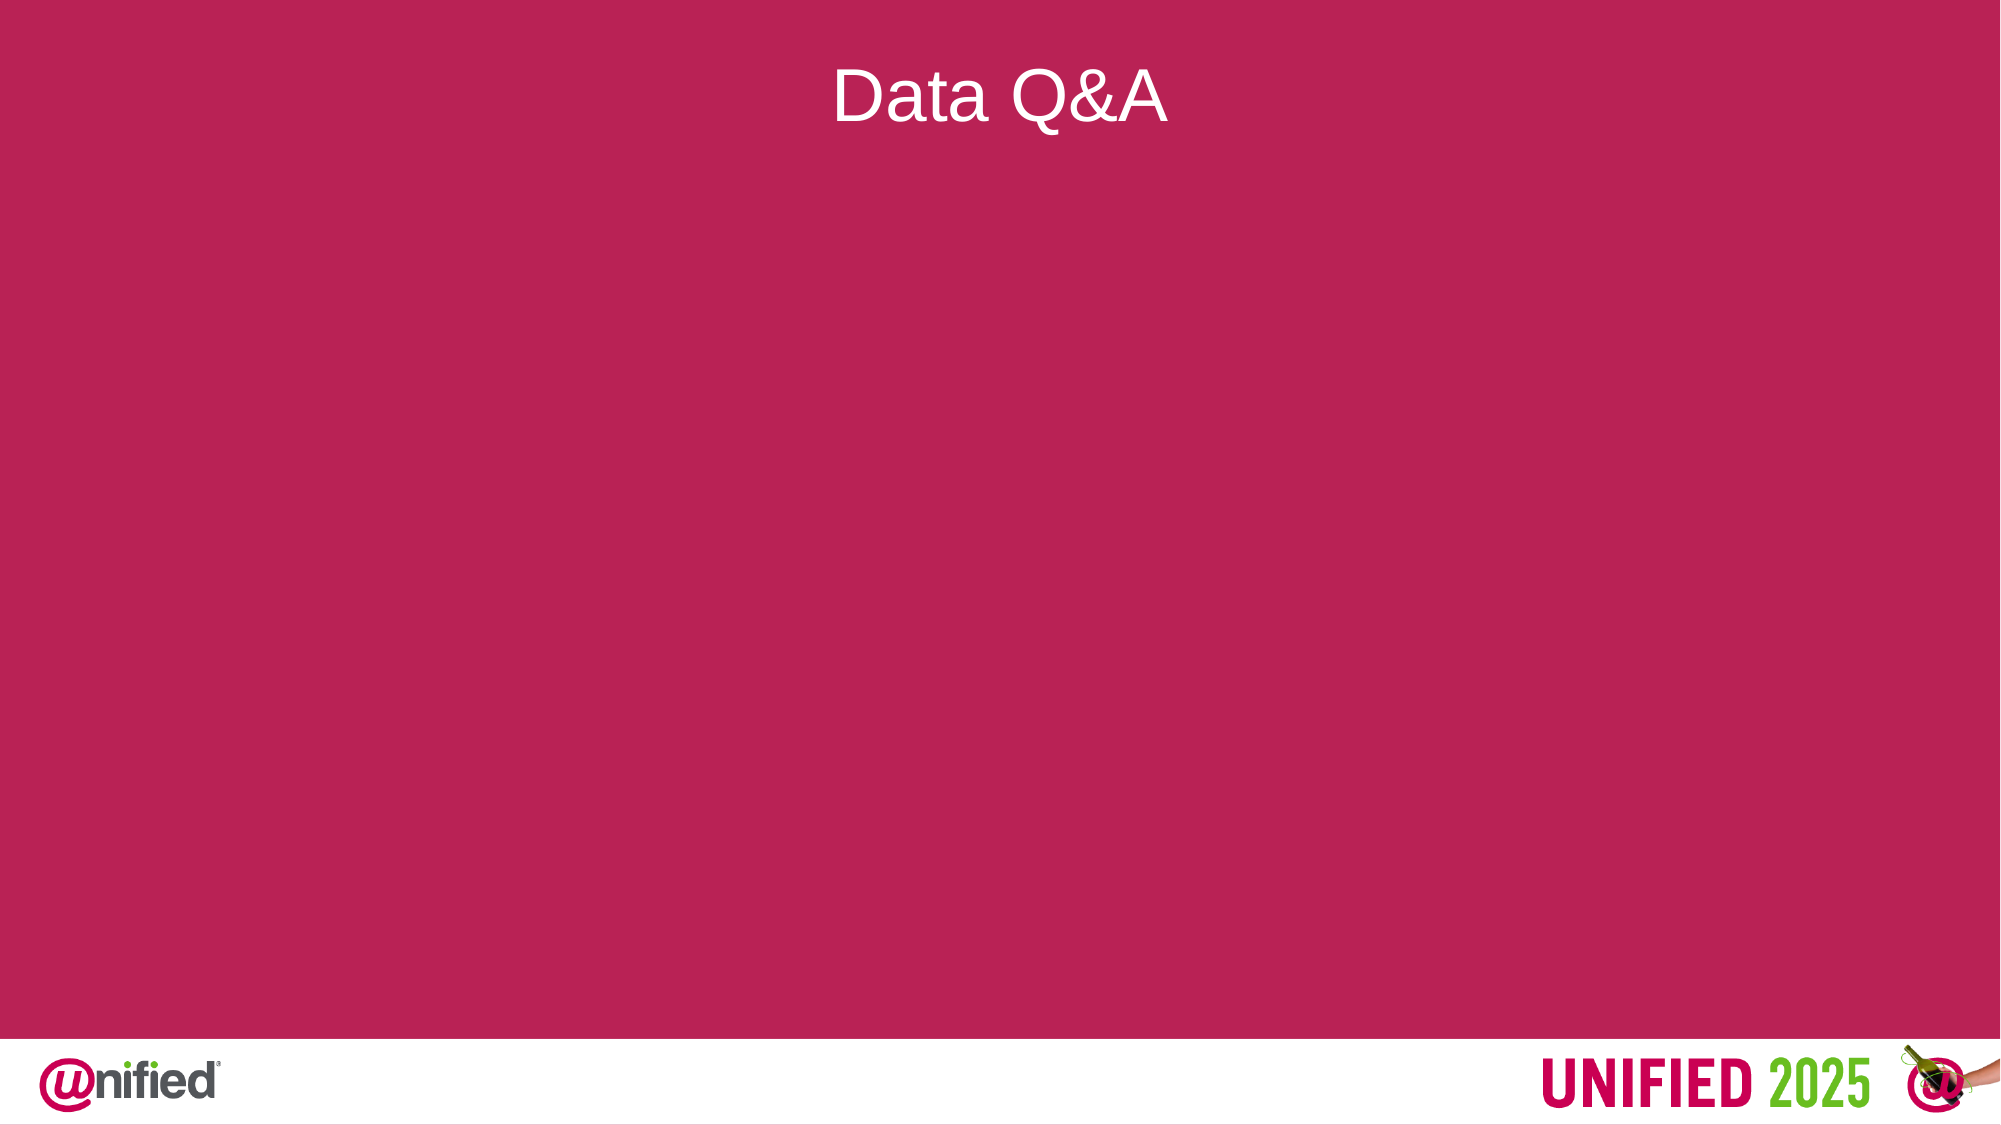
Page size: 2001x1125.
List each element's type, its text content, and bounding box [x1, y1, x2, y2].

picture [0, 0, 2001, 1125]
text_box Data Q&A [618, 39, 1382, 144]
